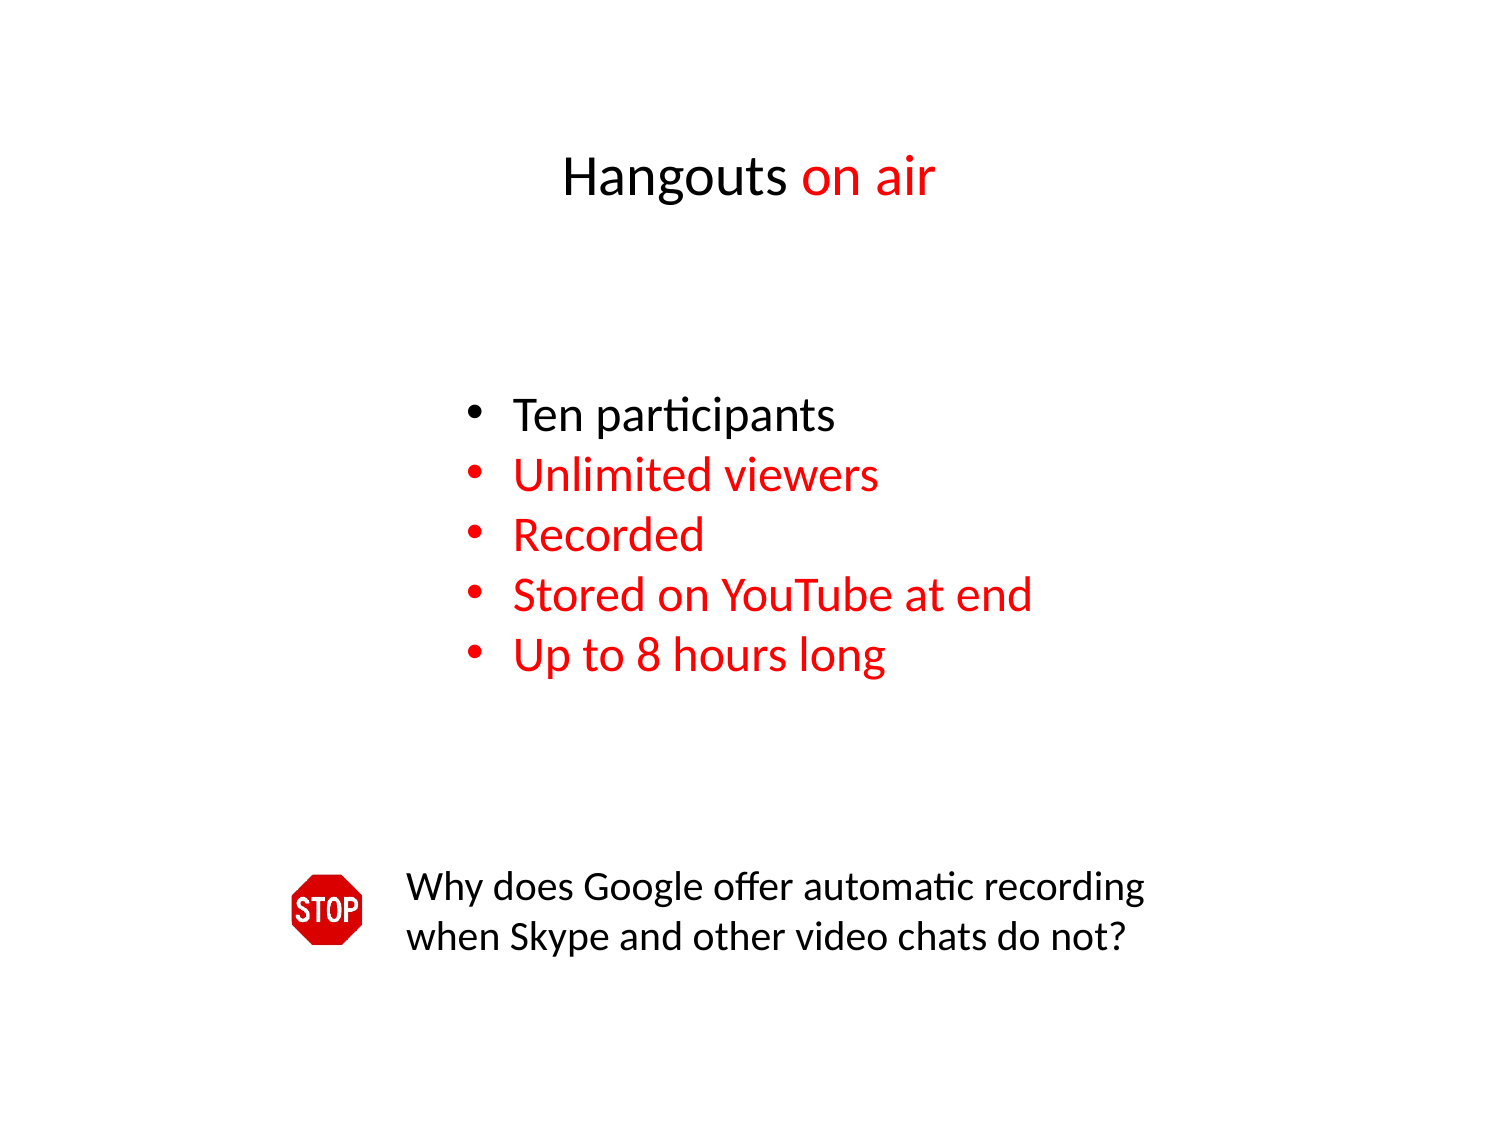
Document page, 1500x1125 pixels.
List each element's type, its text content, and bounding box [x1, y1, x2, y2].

text_box Ten participants Unlimited viewers Recorded Stored on YouTube at end Up to 8 hours long [451, 374, 1049, 690]
picture [289, 872, 364, 947]
text_box Why does Google offer automatic recording when Skype and other video chats do not? [391, 851, 1164, 967]
text_box Hangouts on air [391, 129, 1109, 215]
